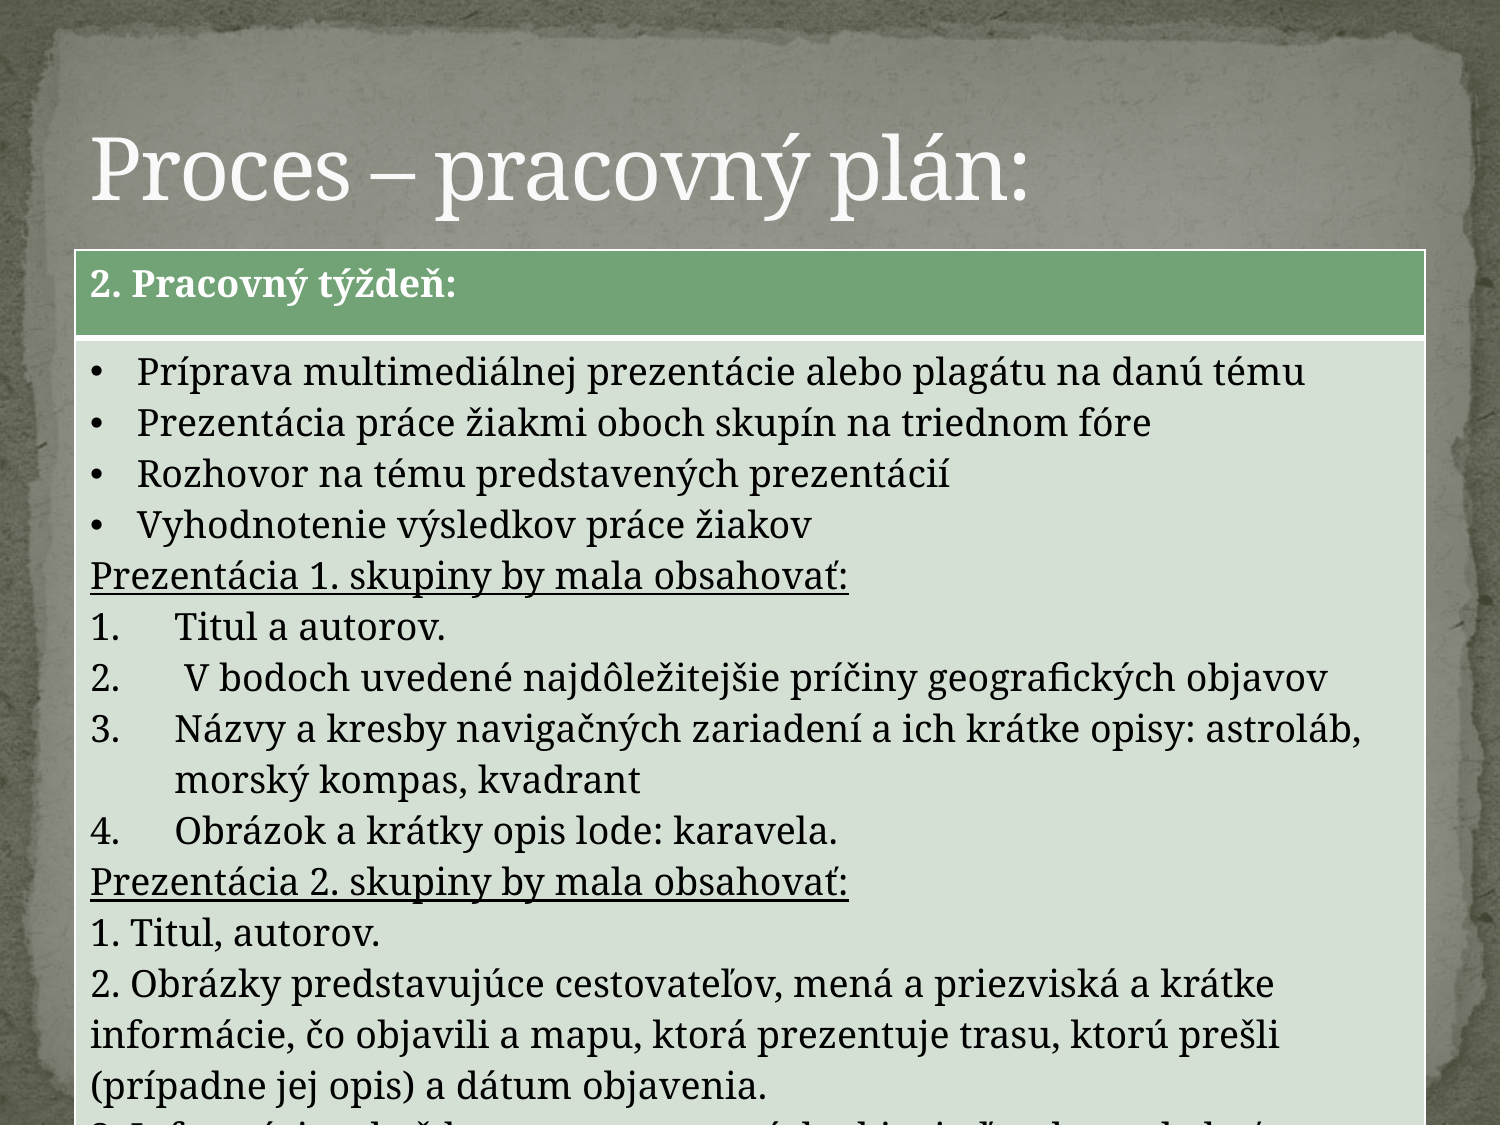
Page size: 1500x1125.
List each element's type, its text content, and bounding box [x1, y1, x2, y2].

table_header 2. Pracovný týždeň: [76, 251, 1424, 335]
table_cell Príprava multimediálnej prezentácie alebo plagátu na danú tému Prezentácia práce žiakmi oboch skupín na triednom fóre Rozhovor na tému predstavených prezentácií Vyhodnotenie výsledkov práce žiakov Prezentácia 1. skupiny by mala obsahovať: Titul a autorov. V bodoch uvedené najdôležitejšie príčiny geografických objavov Názvy a kresby navigačných zariadení a ich krátke opisy: astroláb, morský kompas, kvadrant Obrázok a krátky opis lode: karavela. Prezentácia 2. skupiny by mala obsahovať: 1. Titul, autorov. 2. Obrázky predstavujúce cestovateľov, mená a priezviská a krátke informácie, čo objavili a mapu, ktorá prezentuje trasu, ktorú prešli (prípadne jej opis) a dátum objavenia. 3. Informácia o každom z vymenovaných objaviteľov, by mala byť umiestnená na samostatnom snímku. [76, 341, 1424, 1125]
title Proces – pracovný plán: [74, 24, 1425, 225]
